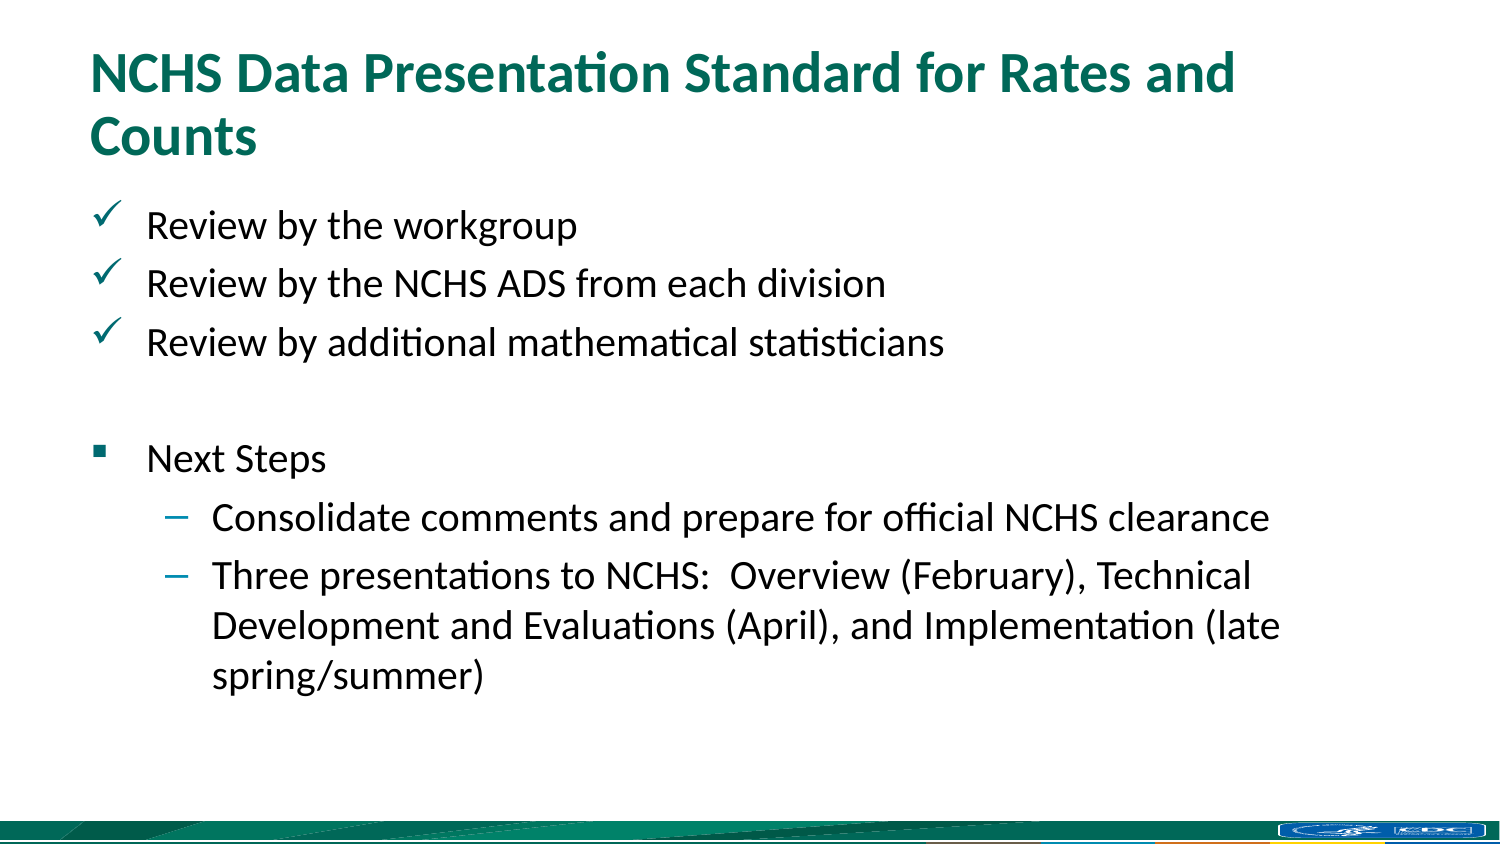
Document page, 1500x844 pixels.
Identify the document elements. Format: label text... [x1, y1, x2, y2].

title NCHS Data Presentation Standard for Rates and Counts [75, 33, 1425, 175]
list Review by the workgroup Review by the NCHS ADS from each division Review by additional mathematical statisticians Next Steps Consolidate comments and prepare for official NCHS clearance Three presentations to NCHS: Overview (February), Technical Development and Evaluations (April), and Implementation (late spring/summer) [75, 190, 1425, 739]
